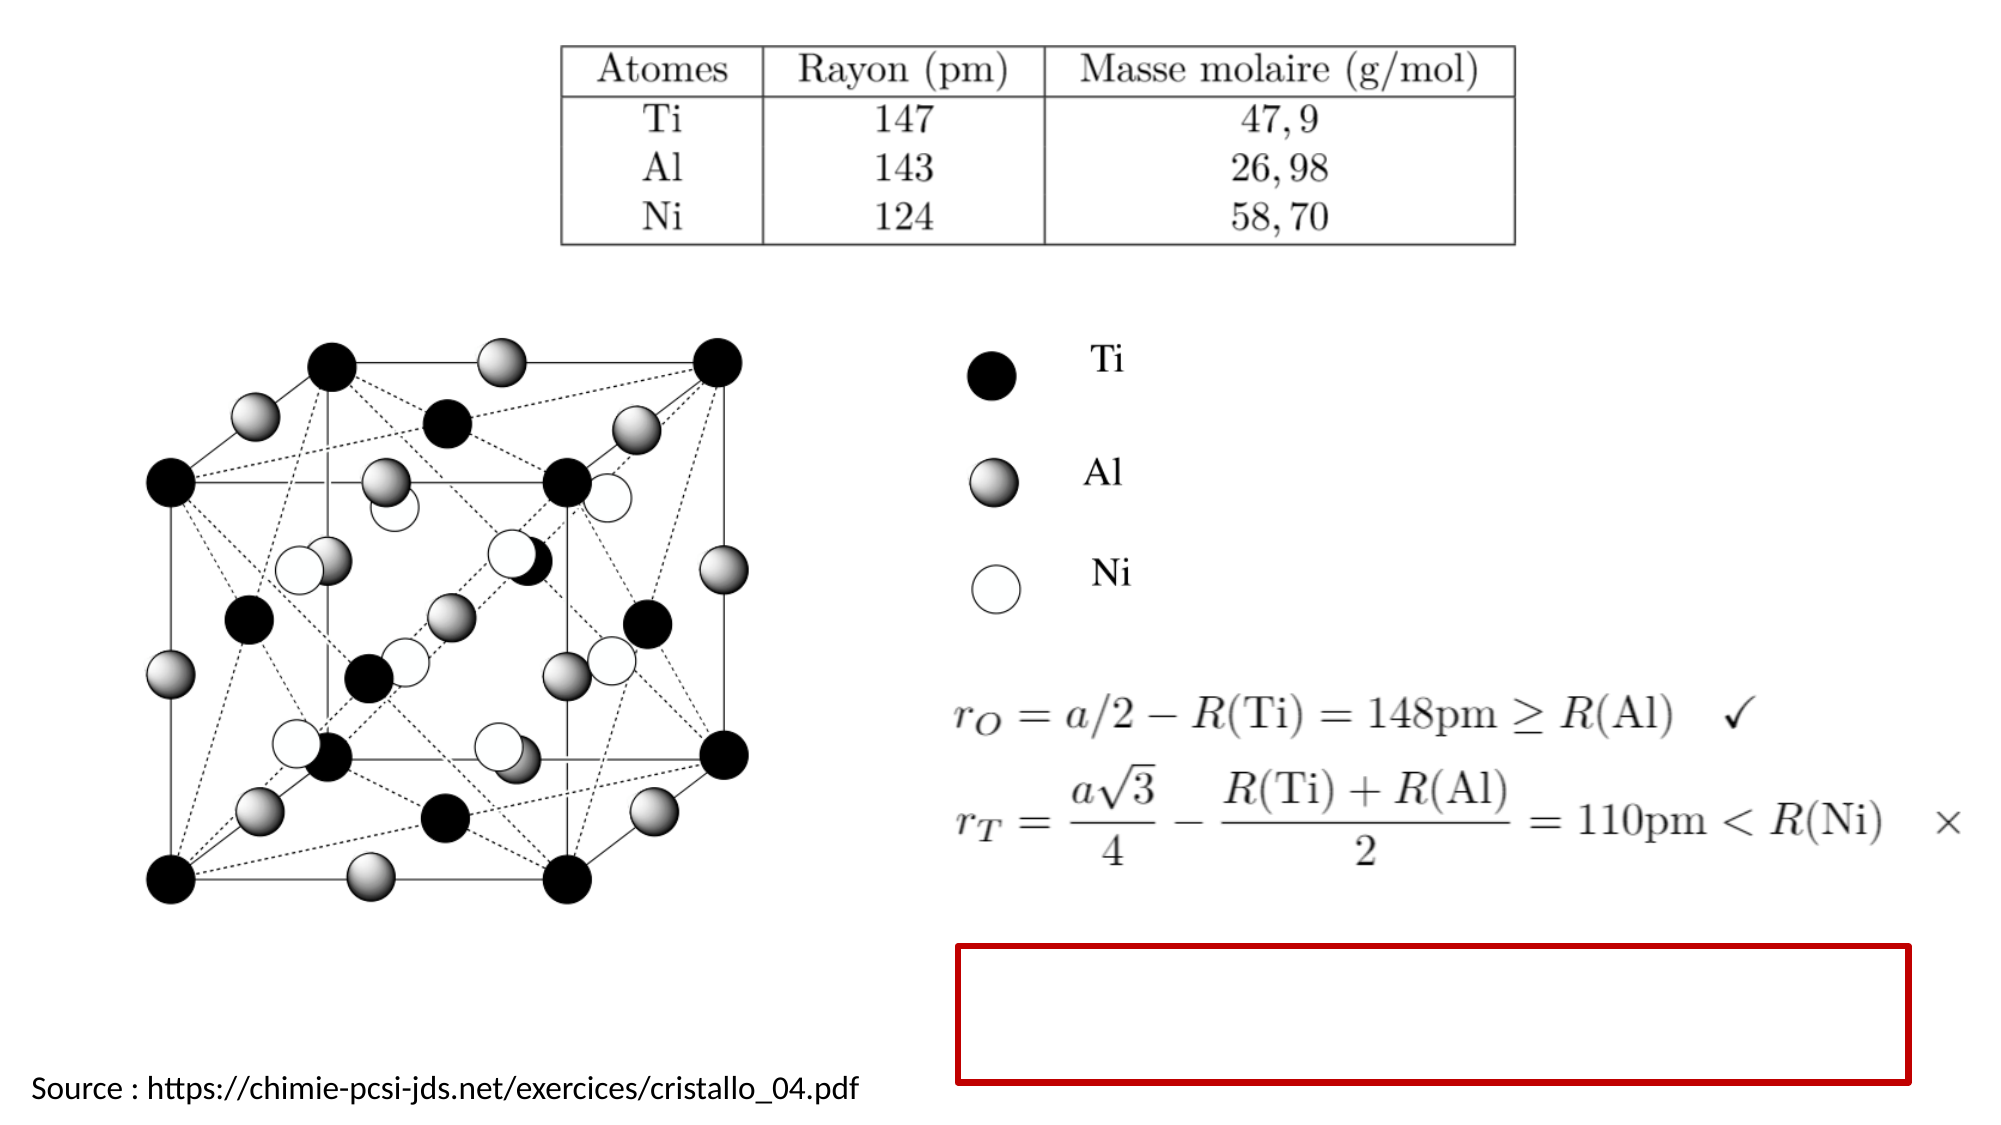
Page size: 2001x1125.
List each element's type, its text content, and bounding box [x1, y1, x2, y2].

text_box Source : https://chimie-pcsi-jds.net/exercices/cristallo_04.pdf [16, 1058, 1000, 1114]
picture [74, 295, 1986, 907]
picture [515, 17, 1537, 254]
